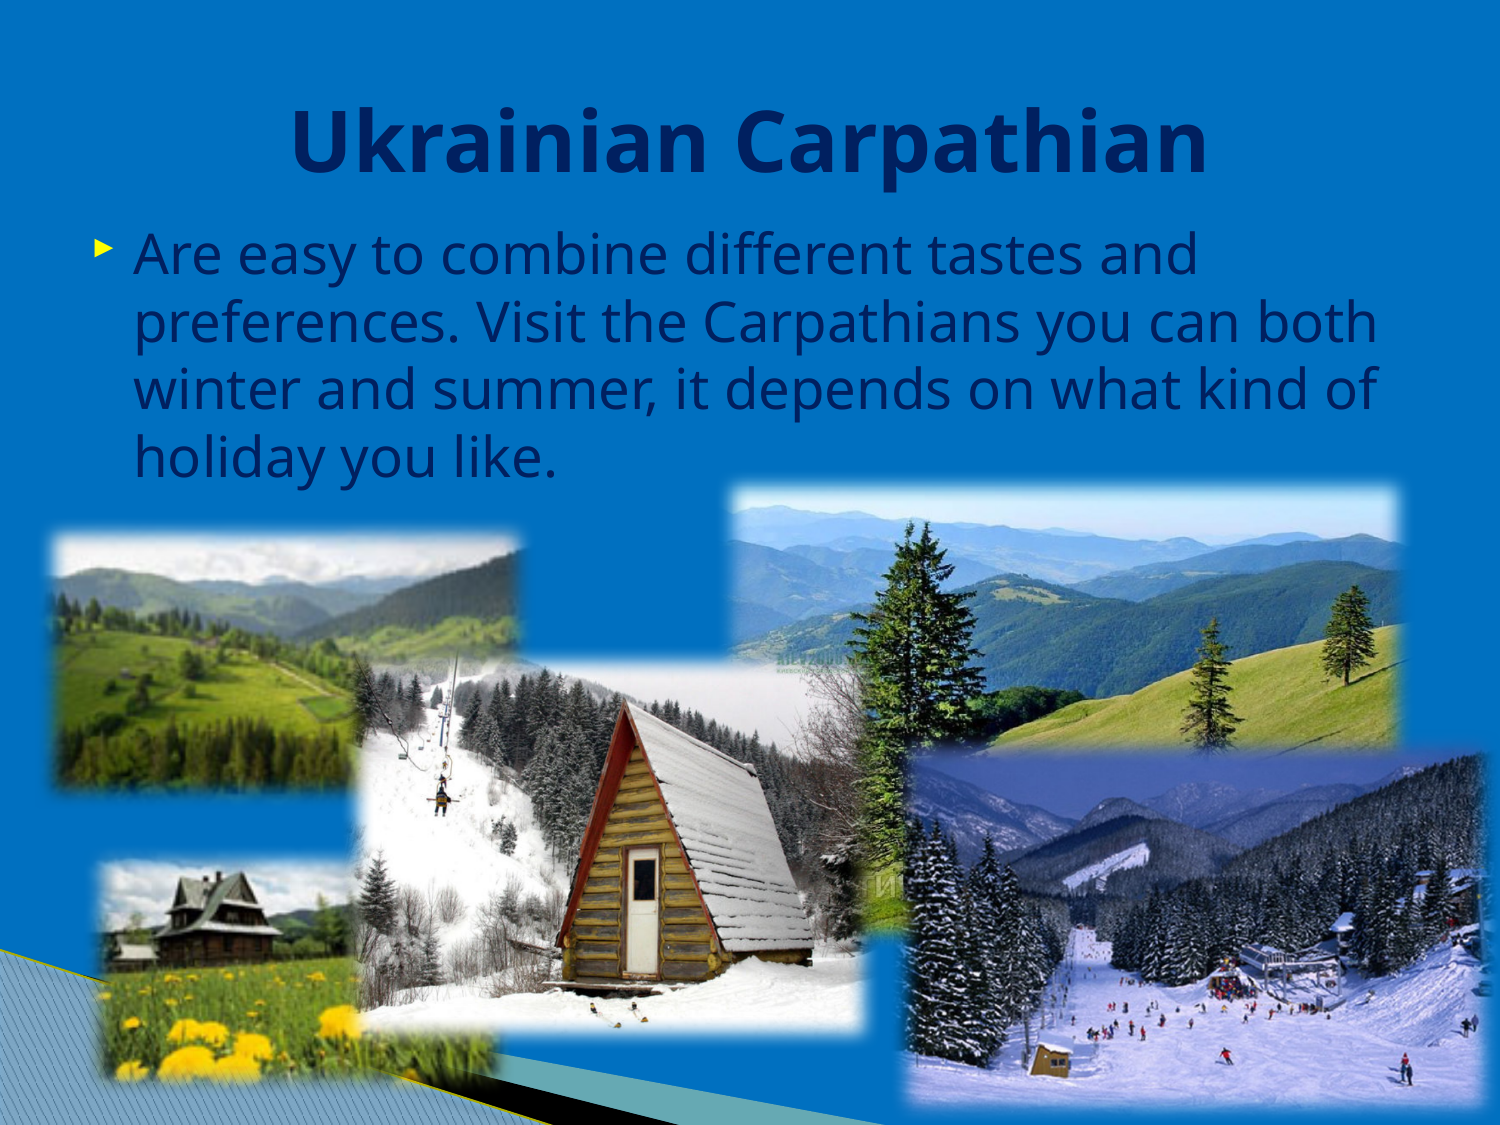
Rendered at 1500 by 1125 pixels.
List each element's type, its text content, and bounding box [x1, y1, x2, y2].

title Ukrainian Carpathian [75, 45, 1425, 233]
picture [0, 468, 1500, 1125]
list Are easy to combine different tastes and preferences. Visit the Carpathians you can both winter and summer, it depends on what kind of holiday you like. [58, 210, 1409, 578]
